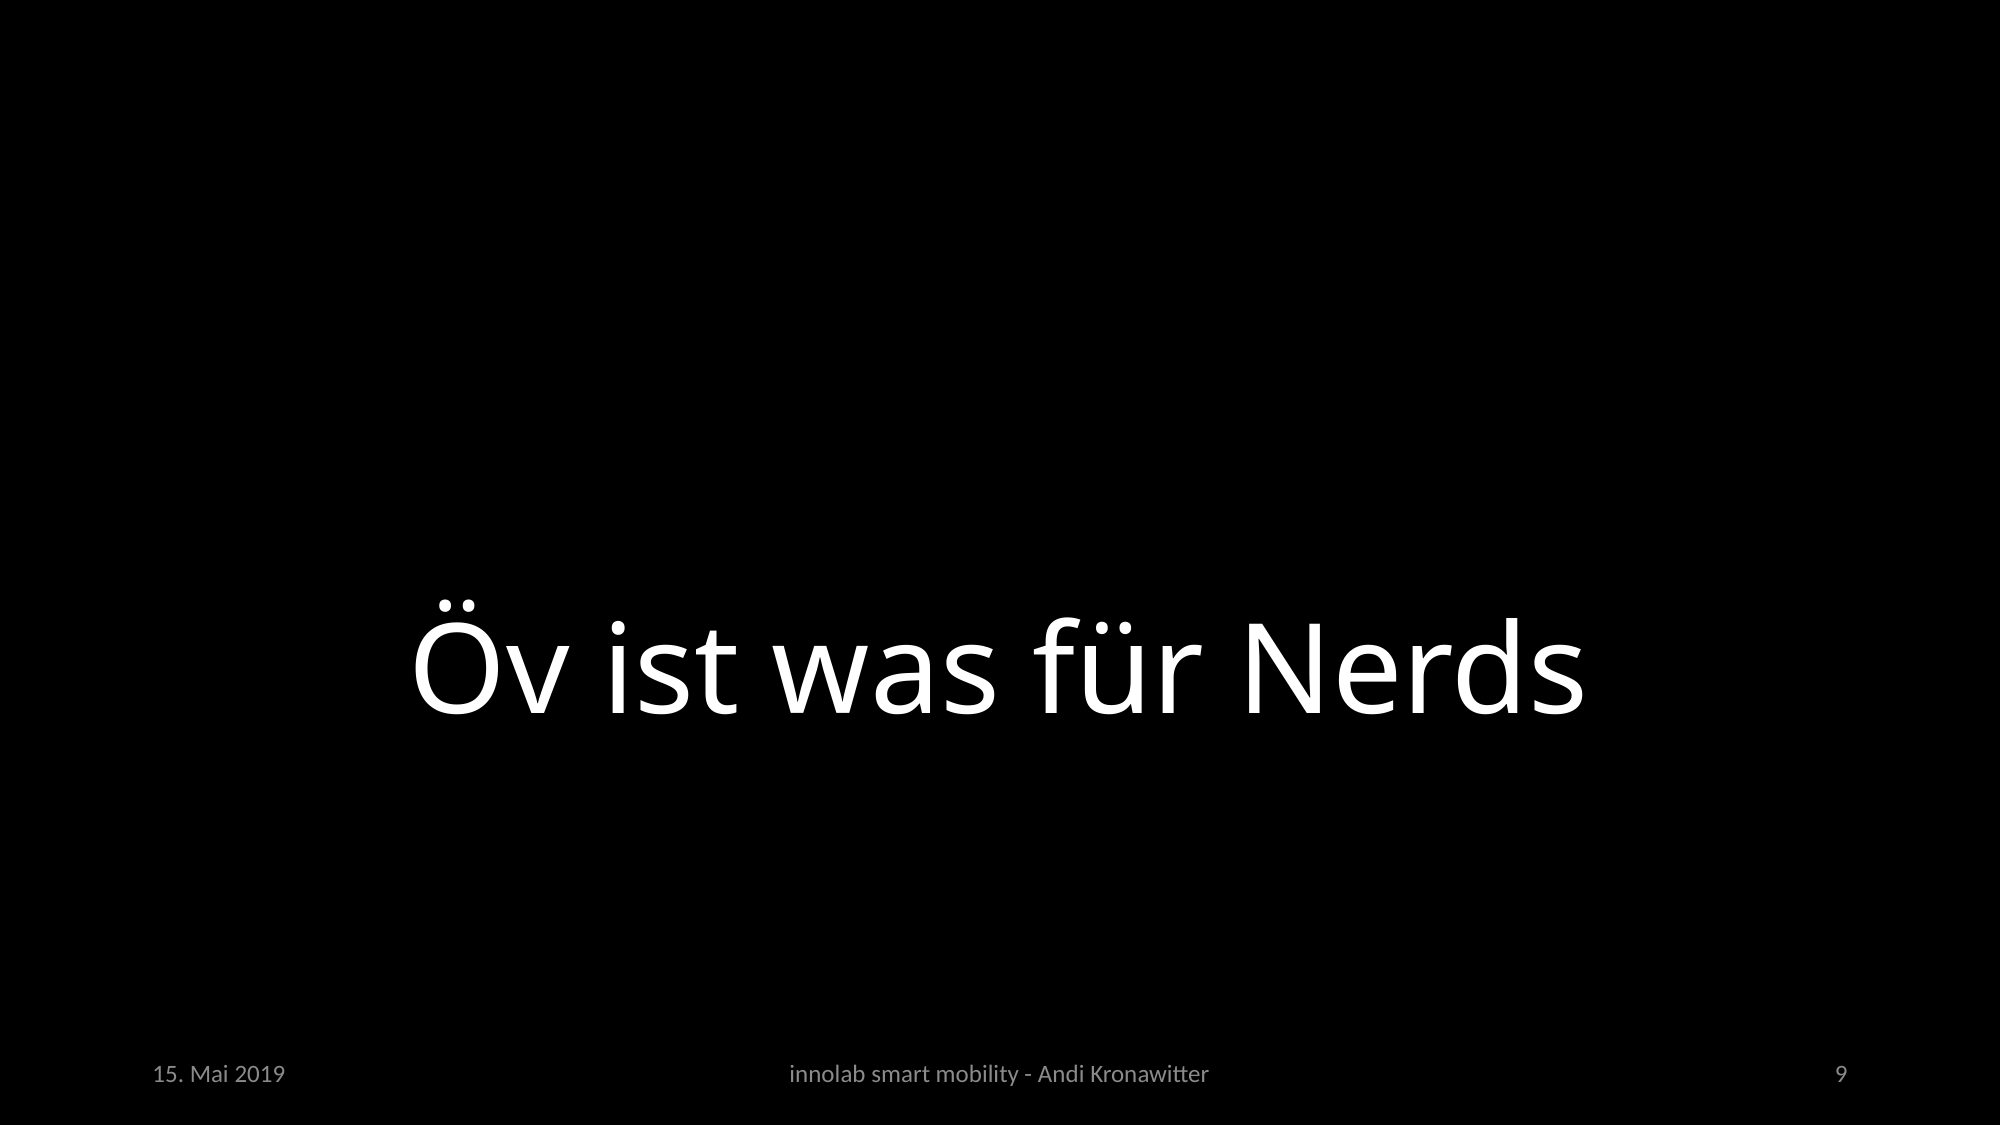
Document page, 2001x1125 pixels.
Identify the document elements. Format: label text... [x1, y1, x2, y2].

title Öv ist was für Nerds [136, 280, 1862, 749]
slide_number 9 [1525, 1042, 1863, 1103]
slide_number 15. Mai 2019 [137, 1042, 474, 1103]
footer innolab smart mobility - Andi Kronawitter [474, 1042, 1525, 1103]
